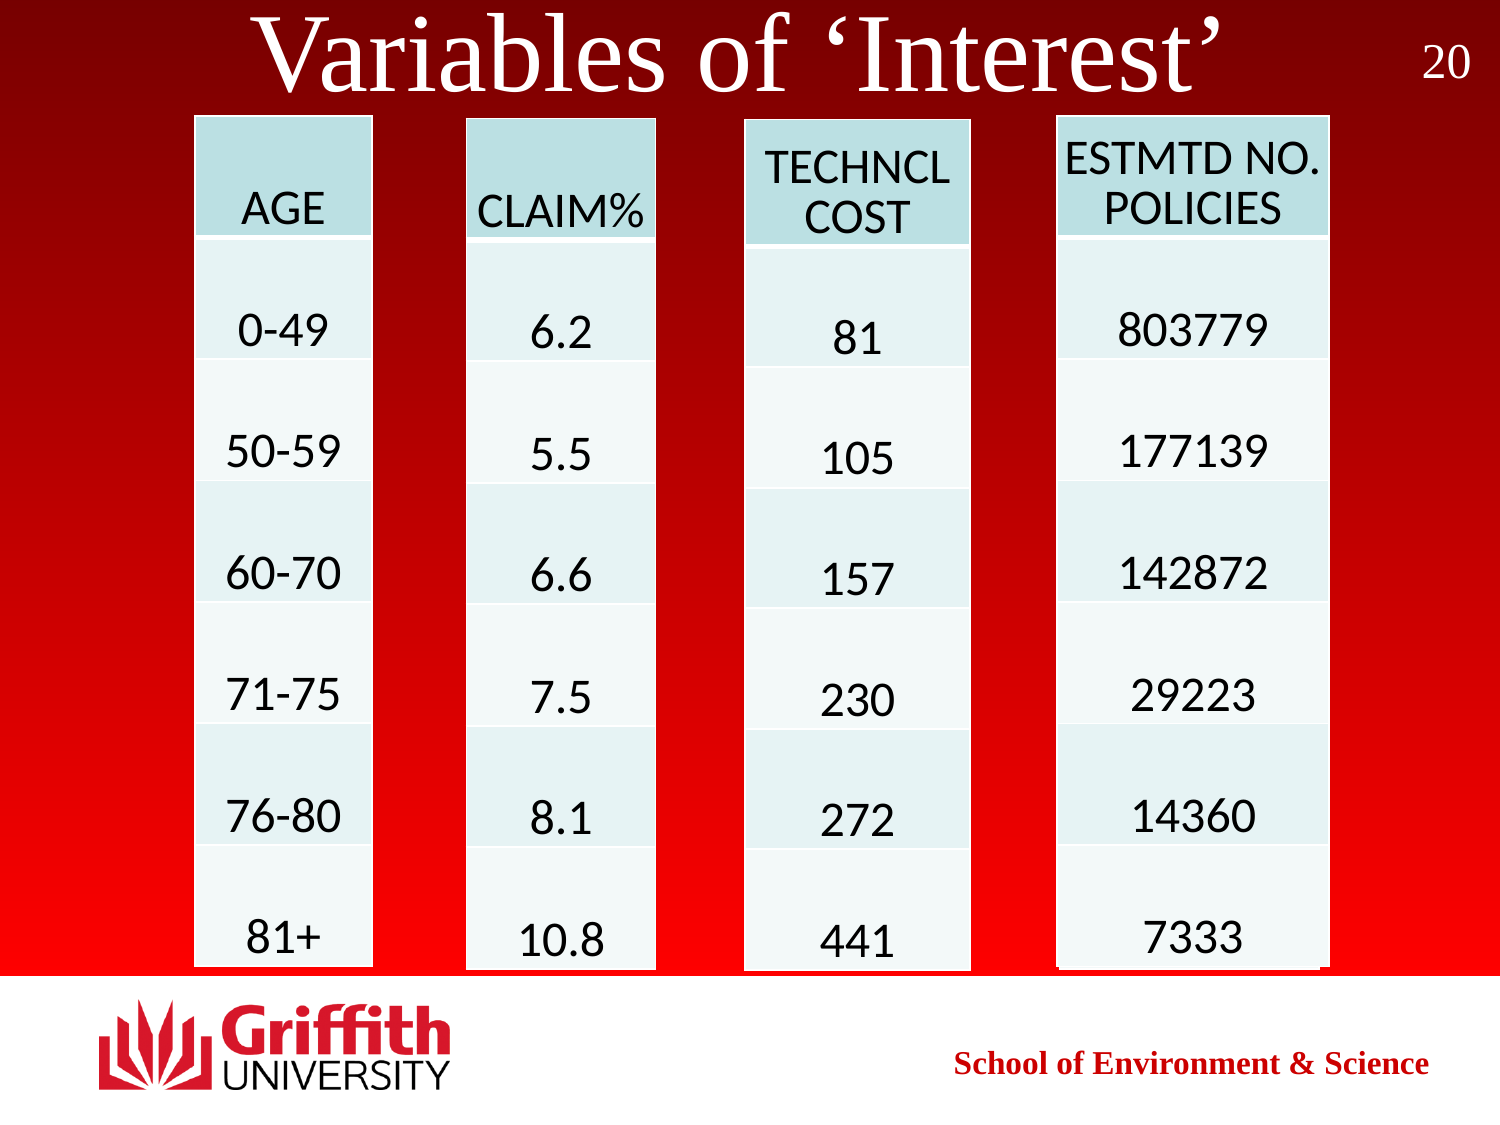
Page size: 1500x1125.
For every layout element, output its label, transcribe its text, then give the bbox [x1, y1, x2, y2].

table_cell 177139 [1058, 360, 1328, 480]
table_cell 7333 [1058, 846, 1328, 966]
table_cell 105 [746, 368, 969, 487]
table_cell 10.8 [467, 848, 655, 968]
picture [99, 999, 450, 1090]
table_cell 14360 [1058, 724, 1328, 844]
table_header TECHNCL COST [746, 120, 969, 244]
table_cell 76-80 [196, 724, 371, 844]
table_cell 230 [746, 609, 969, 728]
table_cell 142872 [1058, 481, 1328, 601]
text_box Variables of ‘Interest’ [61, 0, 1420, 122]
table_cell 6.2 [467, 243, 655, 360]
table_cell 29223 [1058, 603, 1328, 723]
table_header ESTMTD NO. POLICIES [1058, 117, 1328, 235]
table_header AGE [196, 122, 371, 235]
table_cell 81+ [196, 846, 371, 965]
table_cell 6.6 [467, 484, 655, 603]
table_cell 60-70 [196, 481, 371, 601]
table_cell 8.1 [467, 727, 655, 846]
table_cell 157 [746, 489, 969, 607]
table_cell 50-59 [196, 360, 371, 480]
table_cell 71-75 [196, 603, 371, 722]
table_cell 5.5 [467, 362, 655, 482]
table_cell 272 [746, 730, 969, 848]
table_cell 7.5 [467, 605, 655, 725]
table_cell 803779 [1058, 240, 1328, 358]
table_cell 81 [746, 249, 969, 366]
table_cell 0-49 [196, 240, 371, 358]
text_box 20 [1406, 20, 1490, 96]
table_cell 441 [746, 850, 969, 969]
table_header CLAIM% [467, 122, 655, 237]
